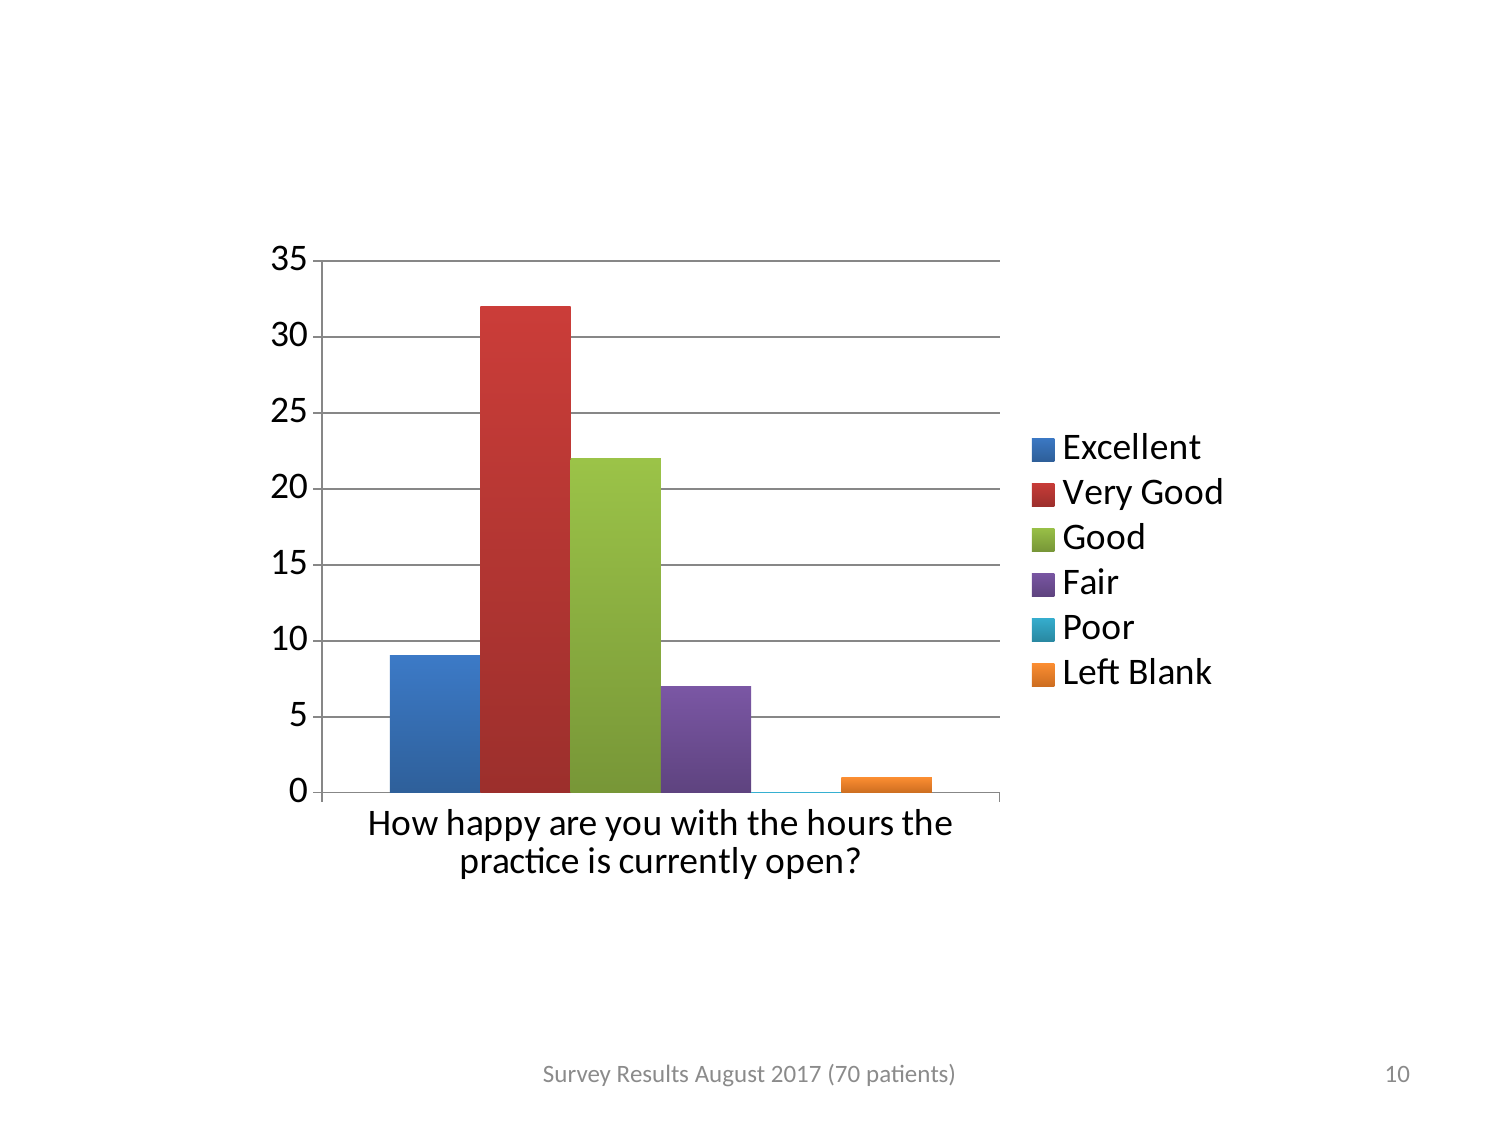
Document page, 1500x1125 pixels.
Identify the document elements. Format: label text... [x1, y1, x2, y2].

footer Survey Results August 2017 (70 patients) [512, 1042, 988, 1103]
chart [249, 228, 1251, 897]
slide_number 10 [1074, 1042, 1425, 1103]
